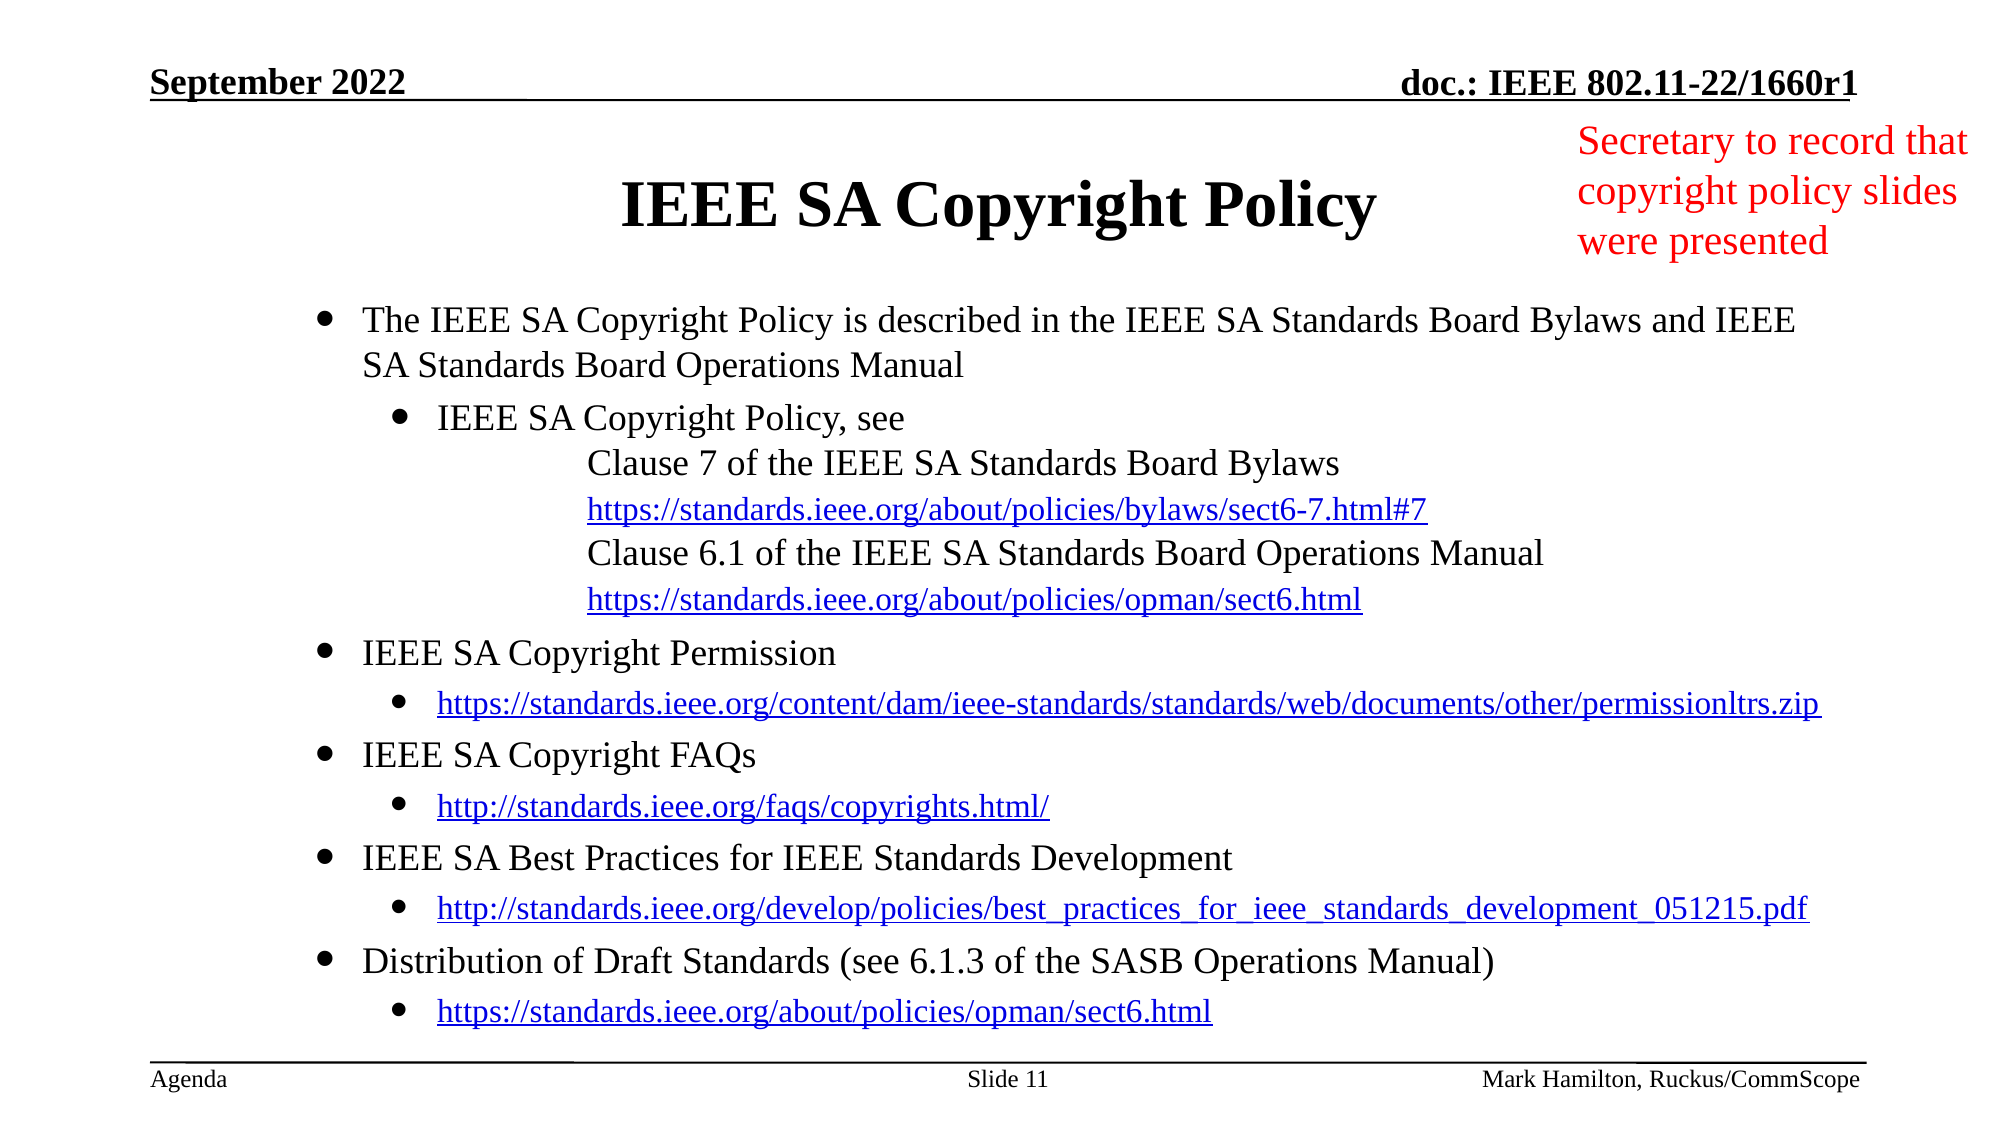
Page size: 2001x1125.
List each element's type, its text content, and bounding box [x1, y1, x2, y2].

title IEEE SA Copyright Policy [149, 112, 1850, 287]
text_box Secretary to record that copyright policy slides were presented [1562, 104, 1988, 270]
list The IEEE SA Copyright Policy is described in the IEEE SA Standards Board Bylaws and IEEE SA Standards Board Operations Manual IEEE SA Copyright Policy, see Clause 7 of the IEEE SA Standards Board Bylaws https://standards.ieee.org/about/policies/bylaws/sect6-7.html#7 Clause 6.1 of the IEEE SA Standards Board Operations Manual https://standards.ieee.org/about/policies/opman/sect6.html IEEE SA Copyright Permission https://standards.ieee.org/content/dam/ieee-standards/standards/web/documents/other/permissionltrs.zip IEEE SA Copyright FAQs http://standards.ieee.org/faqs/copyrights.html/ IEEE SA Best Practices for IEEE Standards Development http://standards.ieee.org/develop/policies/best_practices_for_ieee_standards_development_051215.pdf Distribution of Draft Standards (see 6.1.3 of the SASB Operations Manual) https://standards.ieee.org/about/policies/opman/sect6.html [149, 287, 1850, 1063]
slide_number Slide 11 [950, 1061, 1067, 1123]
